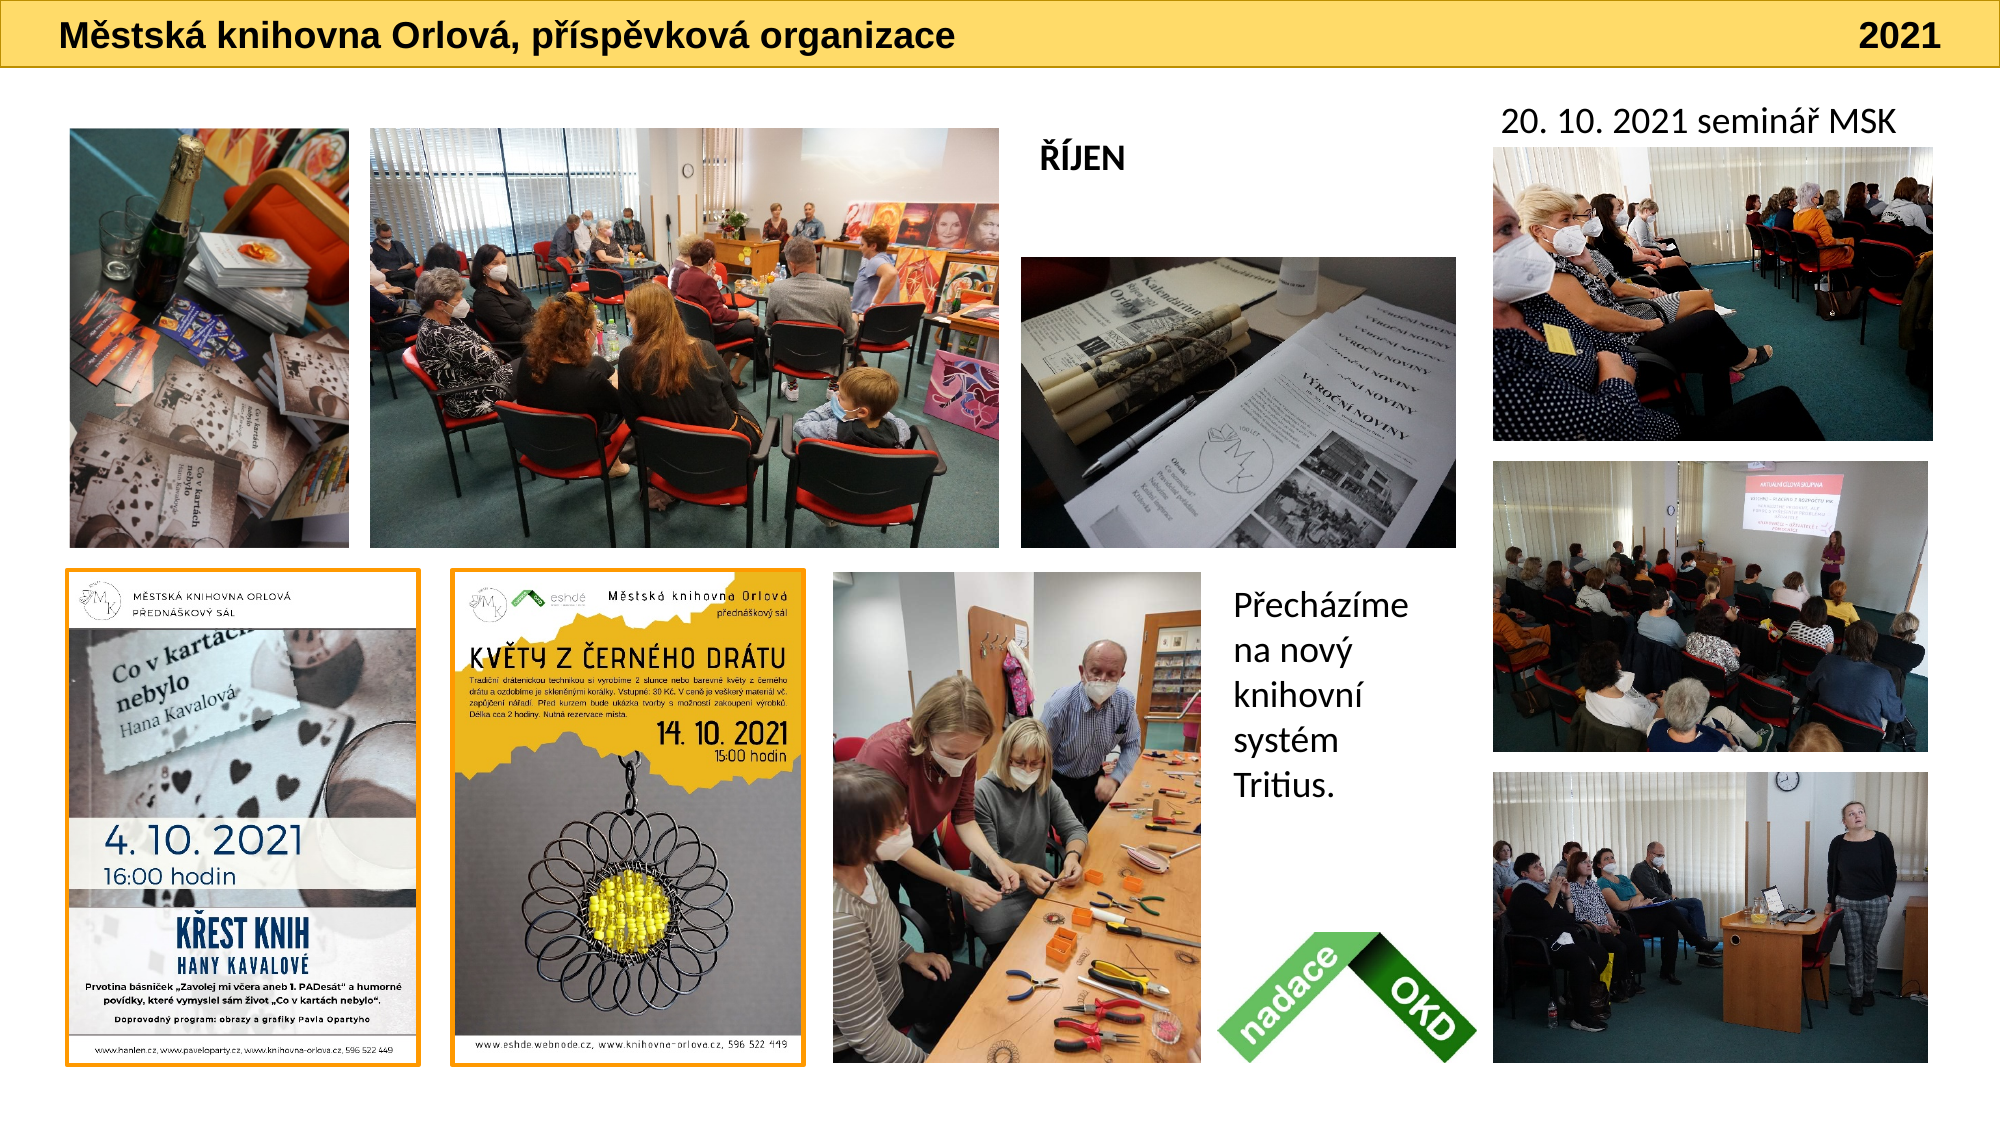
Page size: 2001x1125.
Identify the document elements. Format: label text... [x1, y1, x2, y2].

picture [833, 572, 1201, 1063]
text_box Přecházíme na nový knihovní systém Tritius. [1218, 572, 1456, 812]
picture [454, 572, 802, 1063]
text_box 20. 10. 2021 seminář MSK [1485, 88, 1913, 149]
text_box ŘÍJEN [833, 125, 1333, 186]
picture [1217, 932, 1477, 1063]
picture [0, 128, 999, 548]
picture [1492, 147, 1933, 441]
picture [1492, 461, 1928, 752]
text_box Městská knihovna Orlová, příspěvková organizace 2021 [0, 0, 2000, 68]
picture [1021, 257, 1456, 548]
picture [69, 572, 416, 1063]
picture [1492, 772, 1928, 1063]
